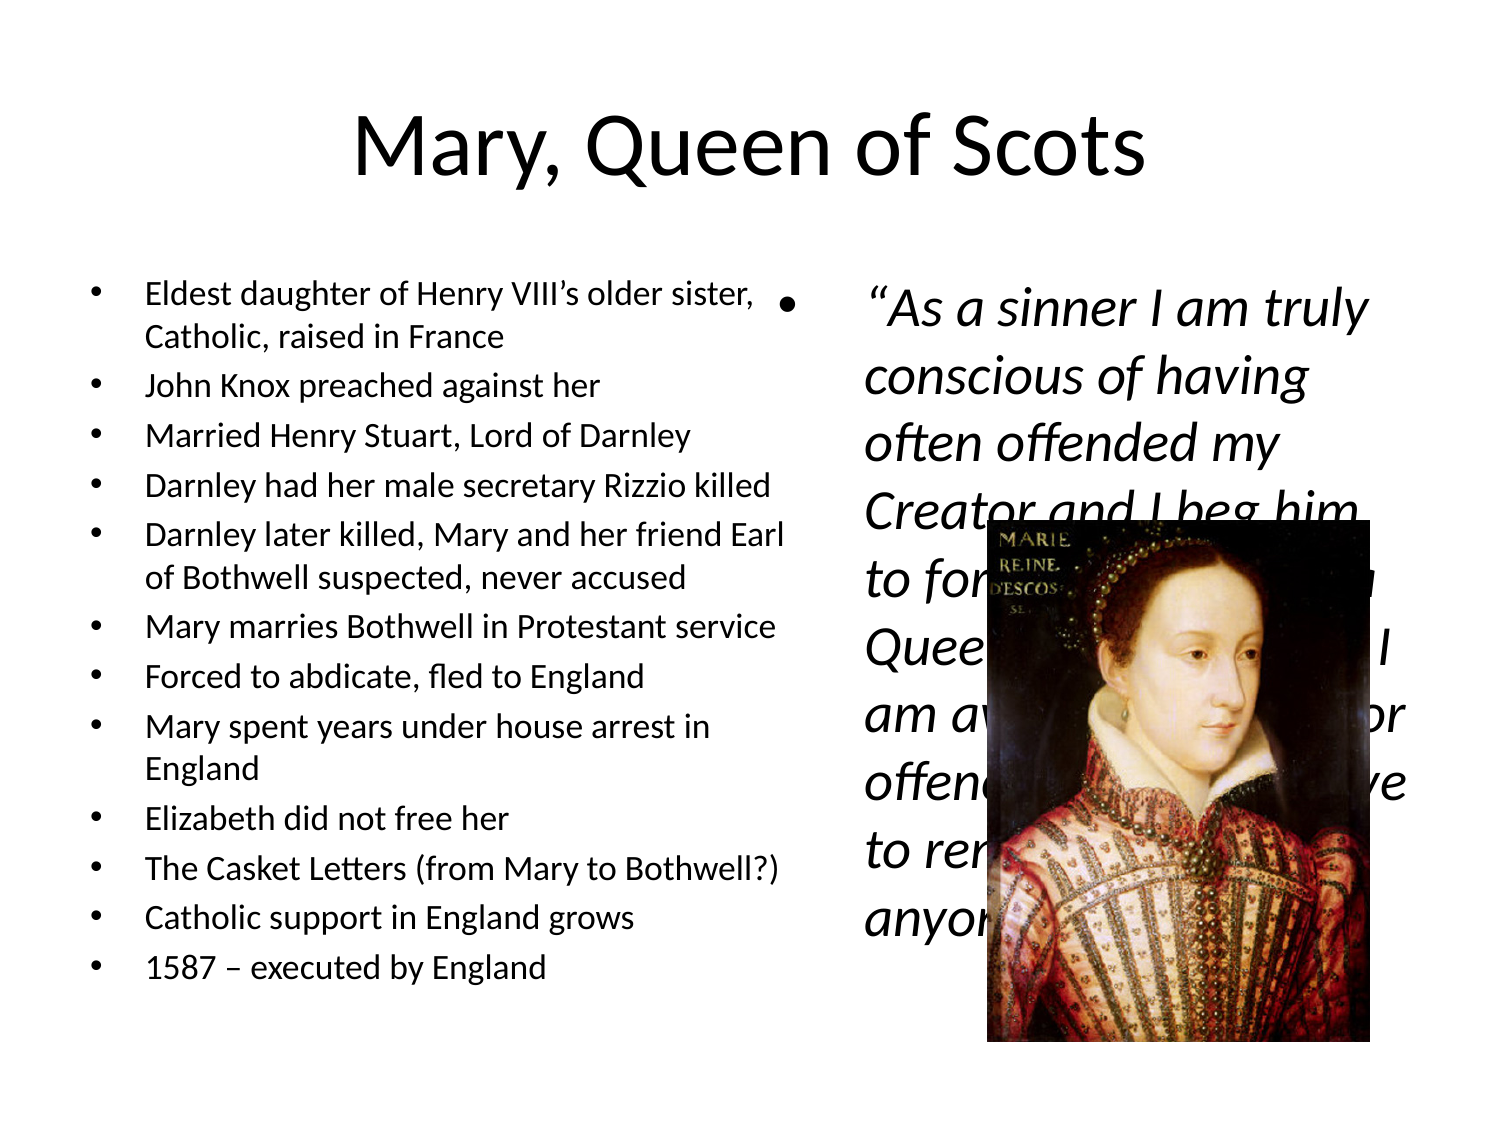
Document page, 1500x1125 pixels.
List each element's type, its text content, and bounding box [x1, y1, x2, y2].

list Eldest daughter of Henry VIII’s older sister, Catholic, raised in France John Knox preached against her Married Henry Stuart, Lord of Darnley Darnley had her male secretary Rizzio killed Darnley later killed, Mary and her friend Earl of Bothwell suspected, never accused Mary marries Bothwell in Protestant service Forced to abdicate, fled to England Mary spent years under house arrest in England Elizabeth did not free her The Casket Letters (from Mary to Bothwell?) Catholic support in England grows 1587 – executed by England [75, 262, 762, 1005]
list “As a sinner I am truly conscious of having often offended my Creator and I beg him to forgive me, but as a Queen and Sovereign, I am aware of no fault or offence for which I have to render account to anyone here below.” [762, 262, 1425, 1005]
picture [987, 520, 1371, 1043]
title Mary, Queen of Scots [75, 45, 1425, 233]
